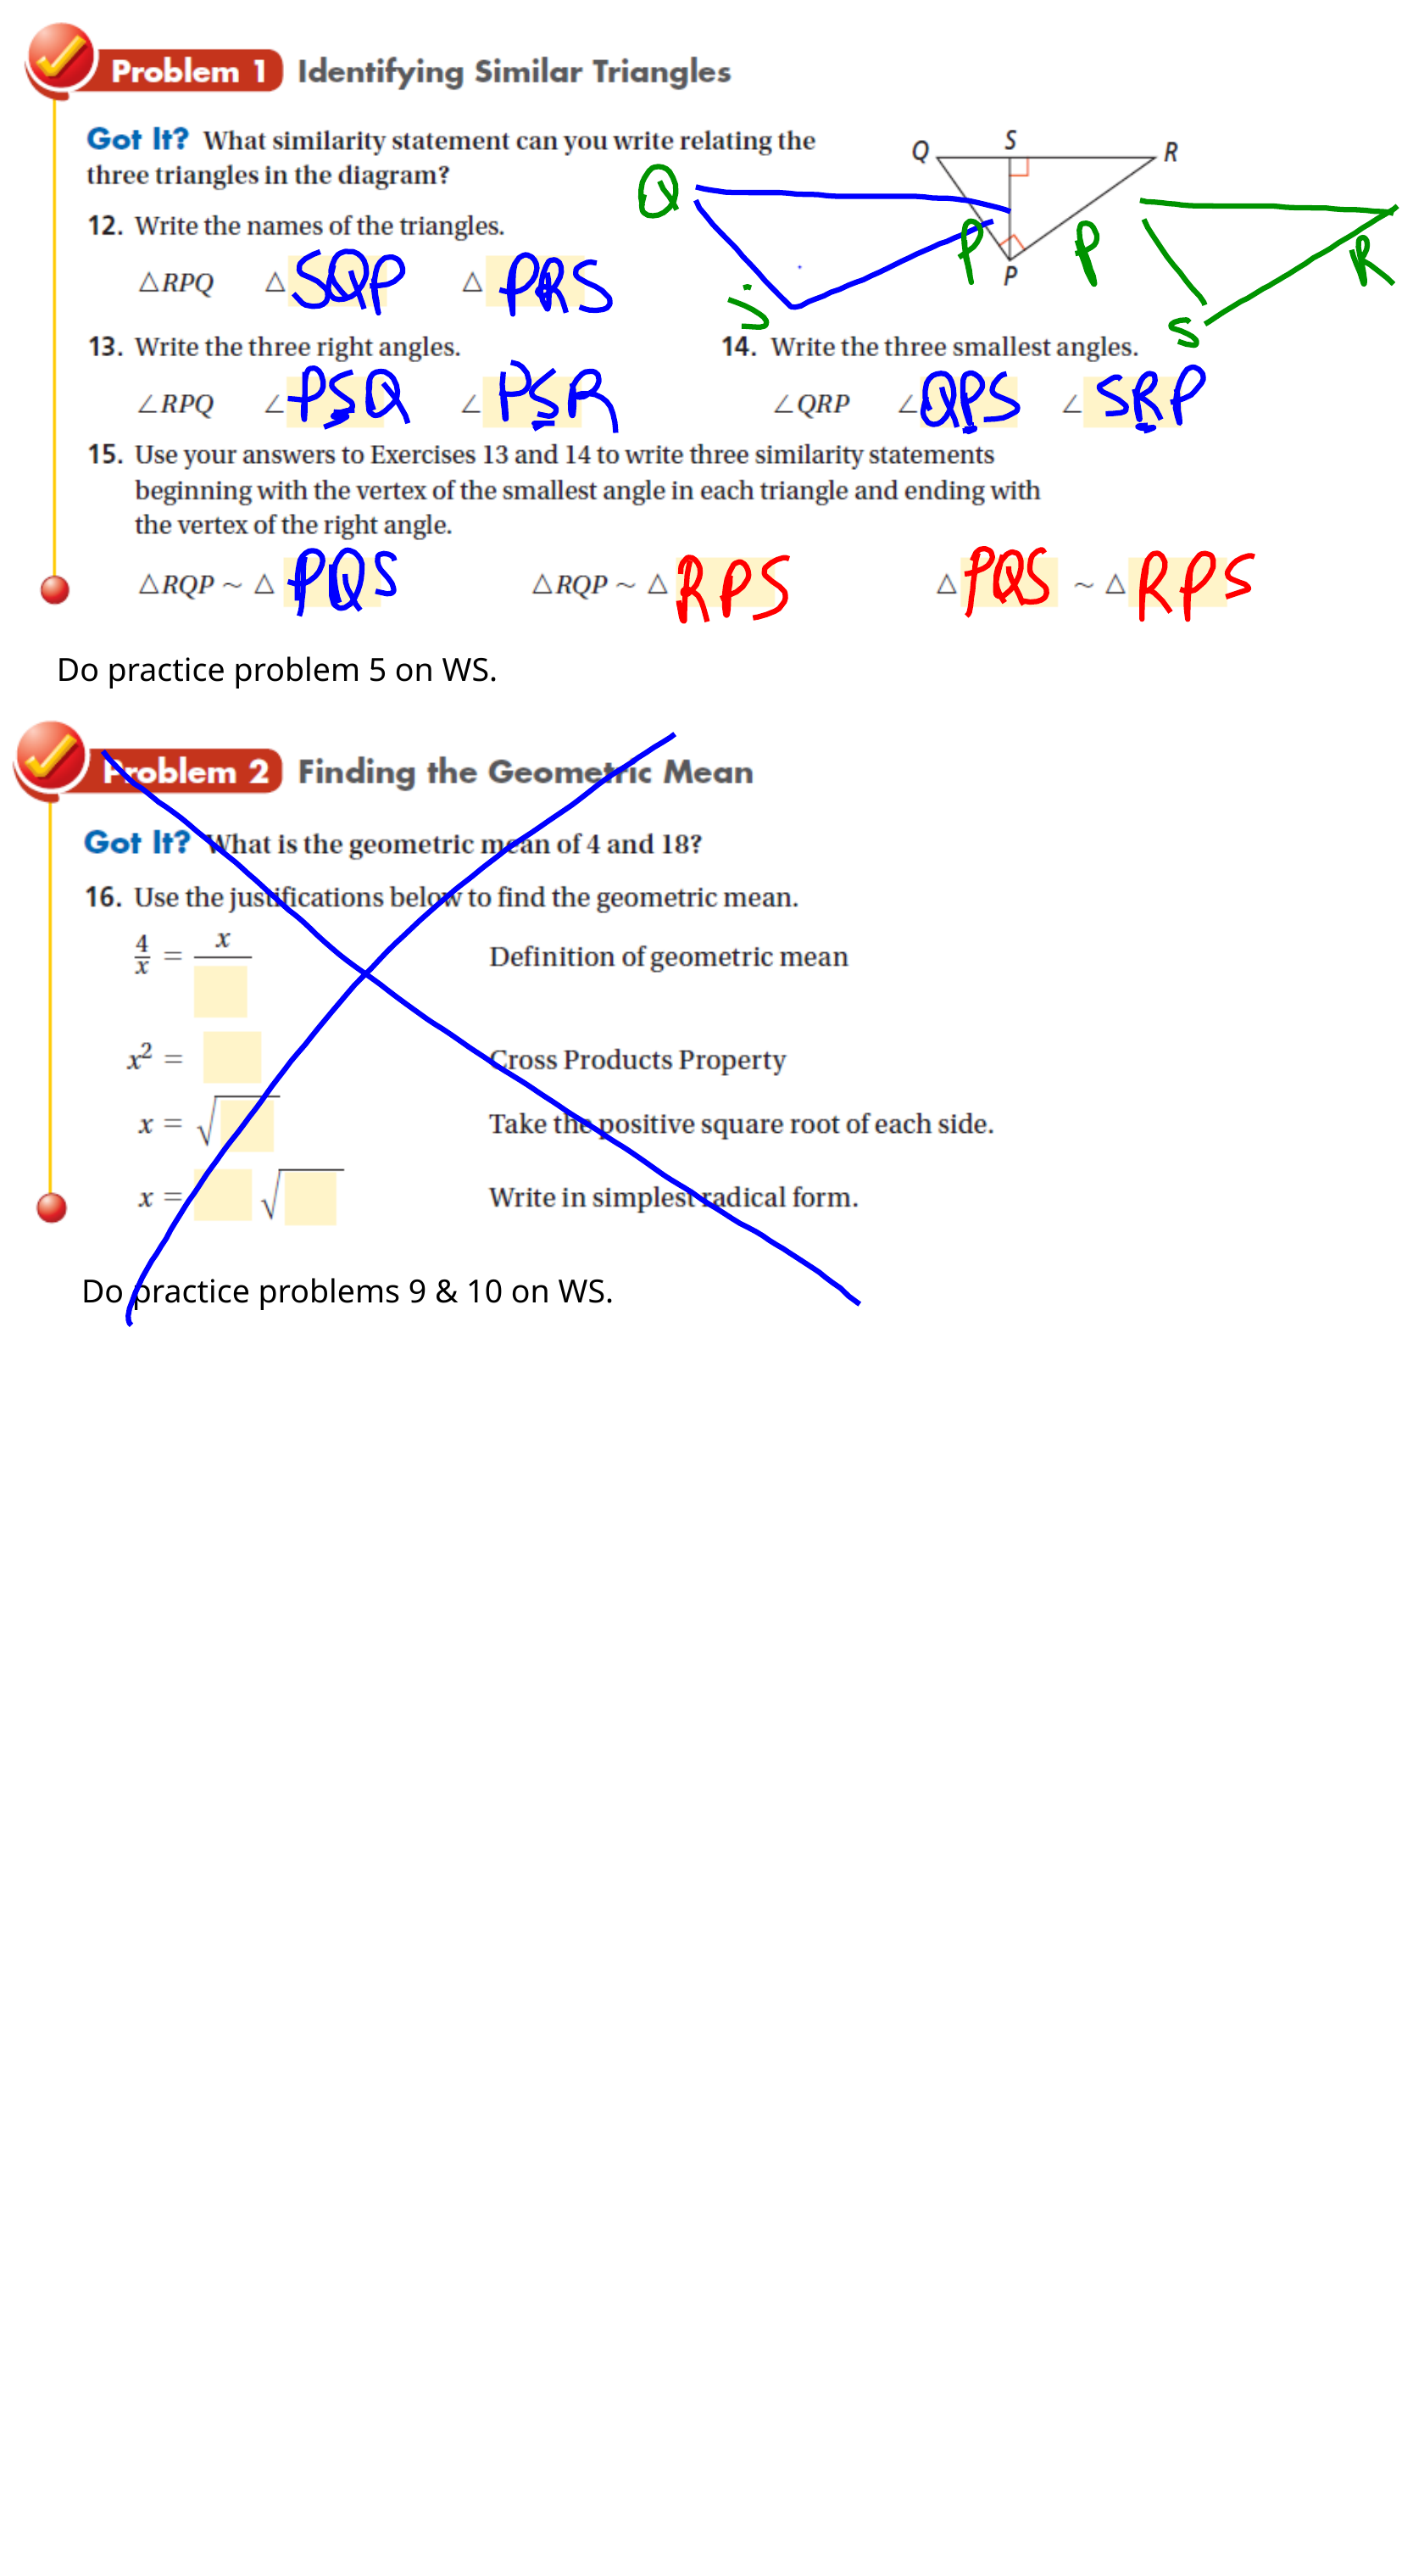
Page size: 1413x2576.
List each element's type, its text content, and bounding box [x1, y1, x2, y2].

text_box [499, 362, 616, 433]
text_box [640, 166, 677, 216]
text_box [1139, 199, 1398, 346]
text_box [922, 372, 1018, 428]
text_box Do practice problem 5 on WS. [44, 643, 627, 694]
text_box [287, 549, 395, 616]
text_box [103, 733, 860, 1326]
picture [7, 713, 1004, 1232]
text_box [727, 287, 767, 328]
text_box Do practice problems 9 & 10 on WS. [69, 1264, 98, 1316]
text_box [695, 187, 1011, 308]
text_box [1099, 366, 1204, 424]
picture [20, 15, 1235, 615]
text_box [293, 251, 403, 314]
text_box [678, 557, 790, 622]
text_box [287, 367, 409, 424]
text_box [962, 425, 976, 432]
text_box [499, 254, 610, 315]
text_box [964, 548, 1255, 620]
